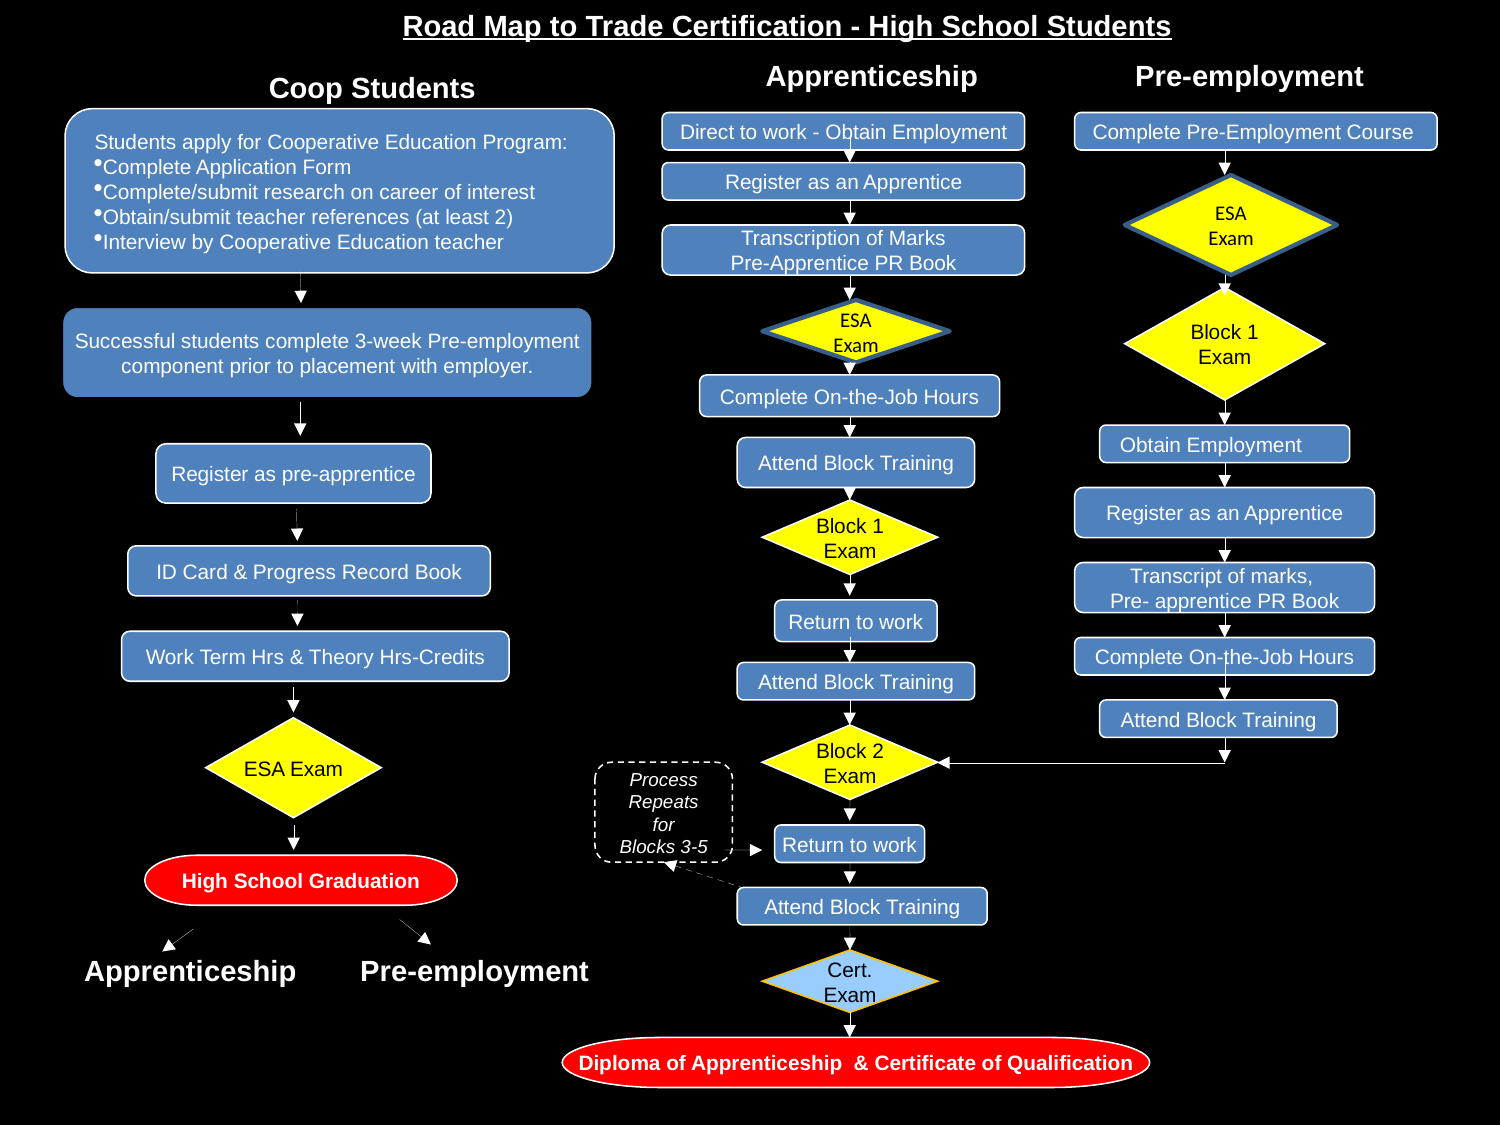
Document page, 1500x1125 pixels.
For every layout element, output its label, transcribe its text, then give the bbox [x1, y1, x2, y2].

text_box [205, 717, 382, 818]
text_box [1218, 158, 1231, 172]
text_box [144, 854, 458, 906]
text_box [121, 630, 510, 682]
text_box [165, 928, 194, 945]
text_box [774, 599, 938, 642]
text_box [736, 887, 988, 926]
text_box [1074, 637, 1375, 676]
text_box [594, 761, 733, 863]
text_box Road Map to Trade Certification - High School Students [394, 0, 1180, 50]
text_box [761, 724, 938, 800]
text_box [290, 511, 304, 541]
text_box Apprenticeship [758, 50, 986, 100]
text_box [661, 219, 1025, 281]
text_box [399, 919, 431, 945]
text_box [1124, 174, 1338, 276]
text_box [62, 306, 593, 399]
text_box [1218, 683, 1231, 697]
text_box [64, 108, 615, 274]
text_box Coop Students [231, 61, 492, 106]
text_box [287, 690, 300, 713]
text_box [1124, 287, 1325, 401]
text_box Apprenticeship [72, 945, 308, 995]
text_box [294, 280, 307, 304]
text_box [736, 437, 975, 488]
text_box [843, 871, 857, 884]
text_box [699, 374, 1000, 417]
text_box [843, 208, 856, 217]
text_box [761, 949, 938, 1013]
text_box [127, 545, 491, 597]
text_box [1218, 471, 1231, 485]
text_box [1218, 546, 1231, 555]
text_box [843, 1021, 856, 1035]
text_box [1099, 424, 1350, 463]
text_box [155, 443, 432, 504]
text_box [1074, 557, 1375, 618]
text_box [287, 826, 300, 850]
text_box [843, 708, 856, 722]
text_box [1218, 408, 1231, 422]
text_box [761, 499, 938, 575]
text_box [843, 583, 856, 596]
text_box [561, 1037, 1150, 1088]
text_box [843, 933, 857, 947]
text_box [291, 604, 304, 626]
text_box [294, 406, 307, 436]
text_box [661, 112, 1025, 151]
text_box [843, 650, 856, 660]
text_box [761, 298, 950, 364]
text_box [1099, 699, 1338, 738]
text_box [843, 808, 857, 821]
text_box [661, 162, 1025, 201]
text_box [1074, 112, 1438, 151]
text_box Pre-employment [1094, 49, 1405, 100]
text_box Pre-employment [344, 945, 605, 995]
text_box [844, 289, 856, 296]
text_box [773, 824, 927, 863]
text_box [843, 425, 856, 435]
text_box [1074, 487, 1375, 538]
text_box [1219, 627, 1230, 635]
text_box [941, 756, 1225, 769]
text_box [737, 843, 763, 857]
text_box [1218, 746, 1231, 763]
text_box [736, 662, 975, 701]
